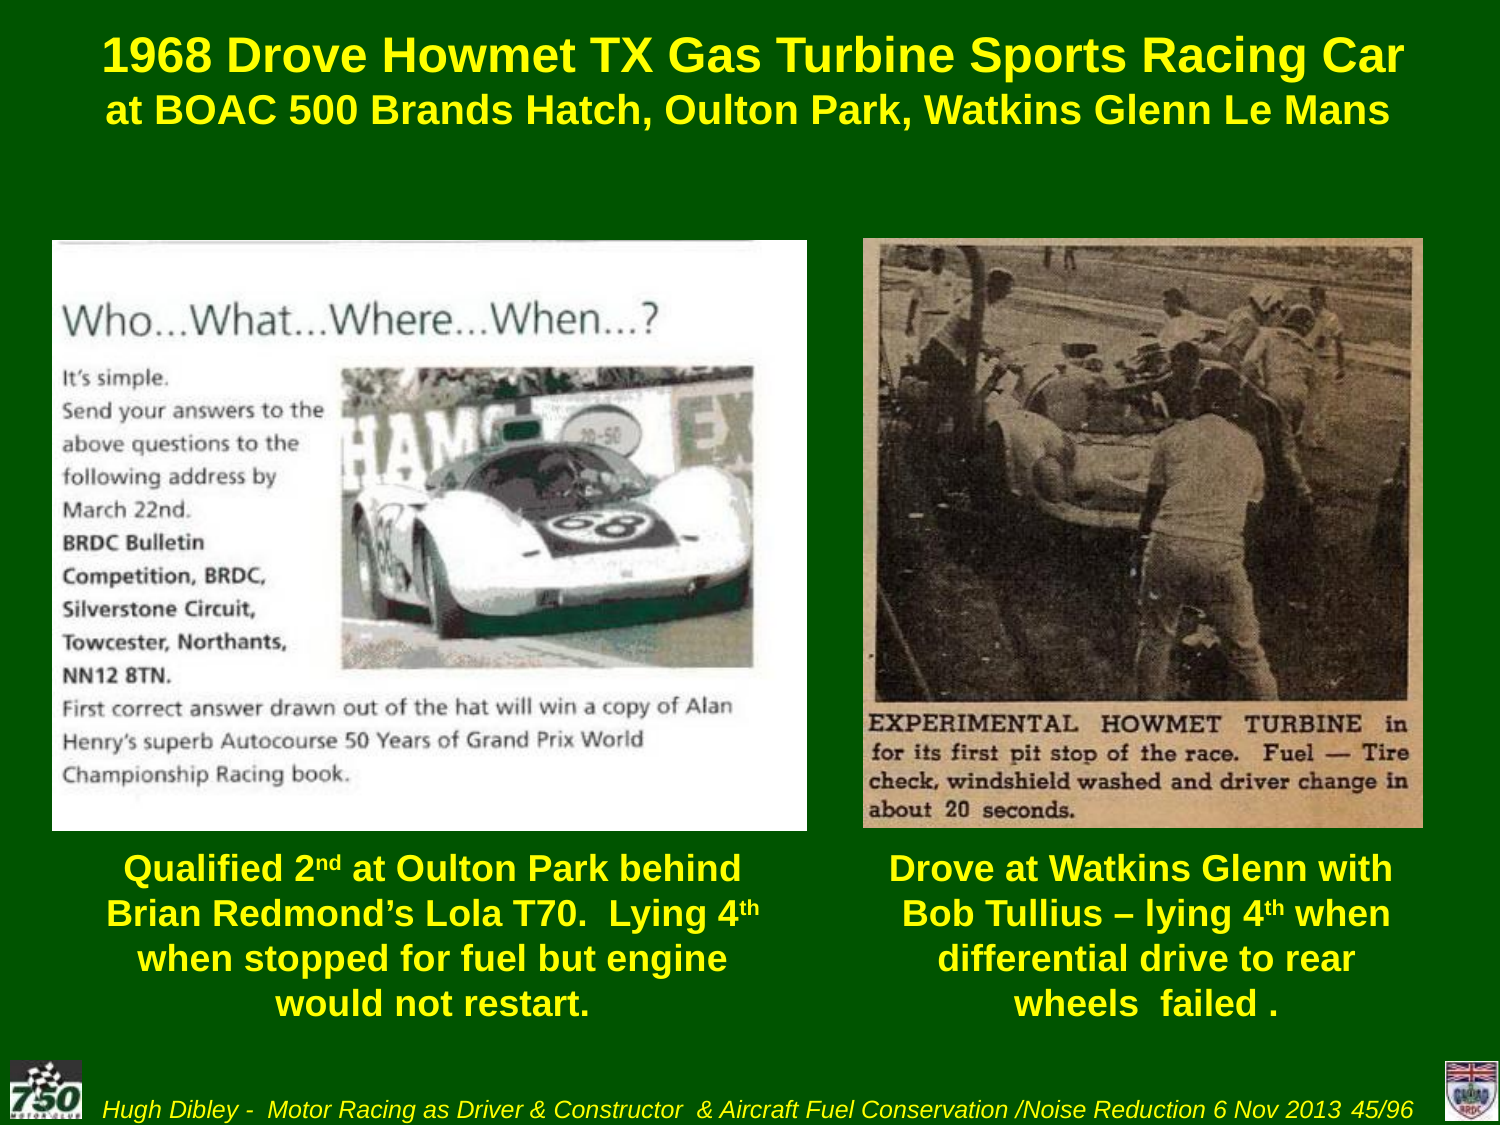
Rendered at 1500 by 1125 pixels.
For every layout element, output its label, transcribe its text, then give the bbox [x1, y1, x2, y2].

picture [863, 238, 1424, 828]
picture [51, 240, 808, 831]
picture [10, 1060, 82, 1119]
text_box Drove at Watkins Glenn with Bob Tullius – lying 4th when differential drive to rear wheels failed . [856, 836, 1437, 1032]
picture [1445, 1061, 1499, 1121]
text_box 1968 Drove Howmet TX Gas Turbine Sports Racing Car at BOAC 500 Brands Hatch, Oulton Park, Watkins Glenn Le Mans [16, 15, 1491, 141]
text_box Qualified 2nd at Oulton Park behind Brian Redmond’s Lola T70. Lying 4th when stopped for fuel but engine would not restart. [75, 840, 791, 1032]
